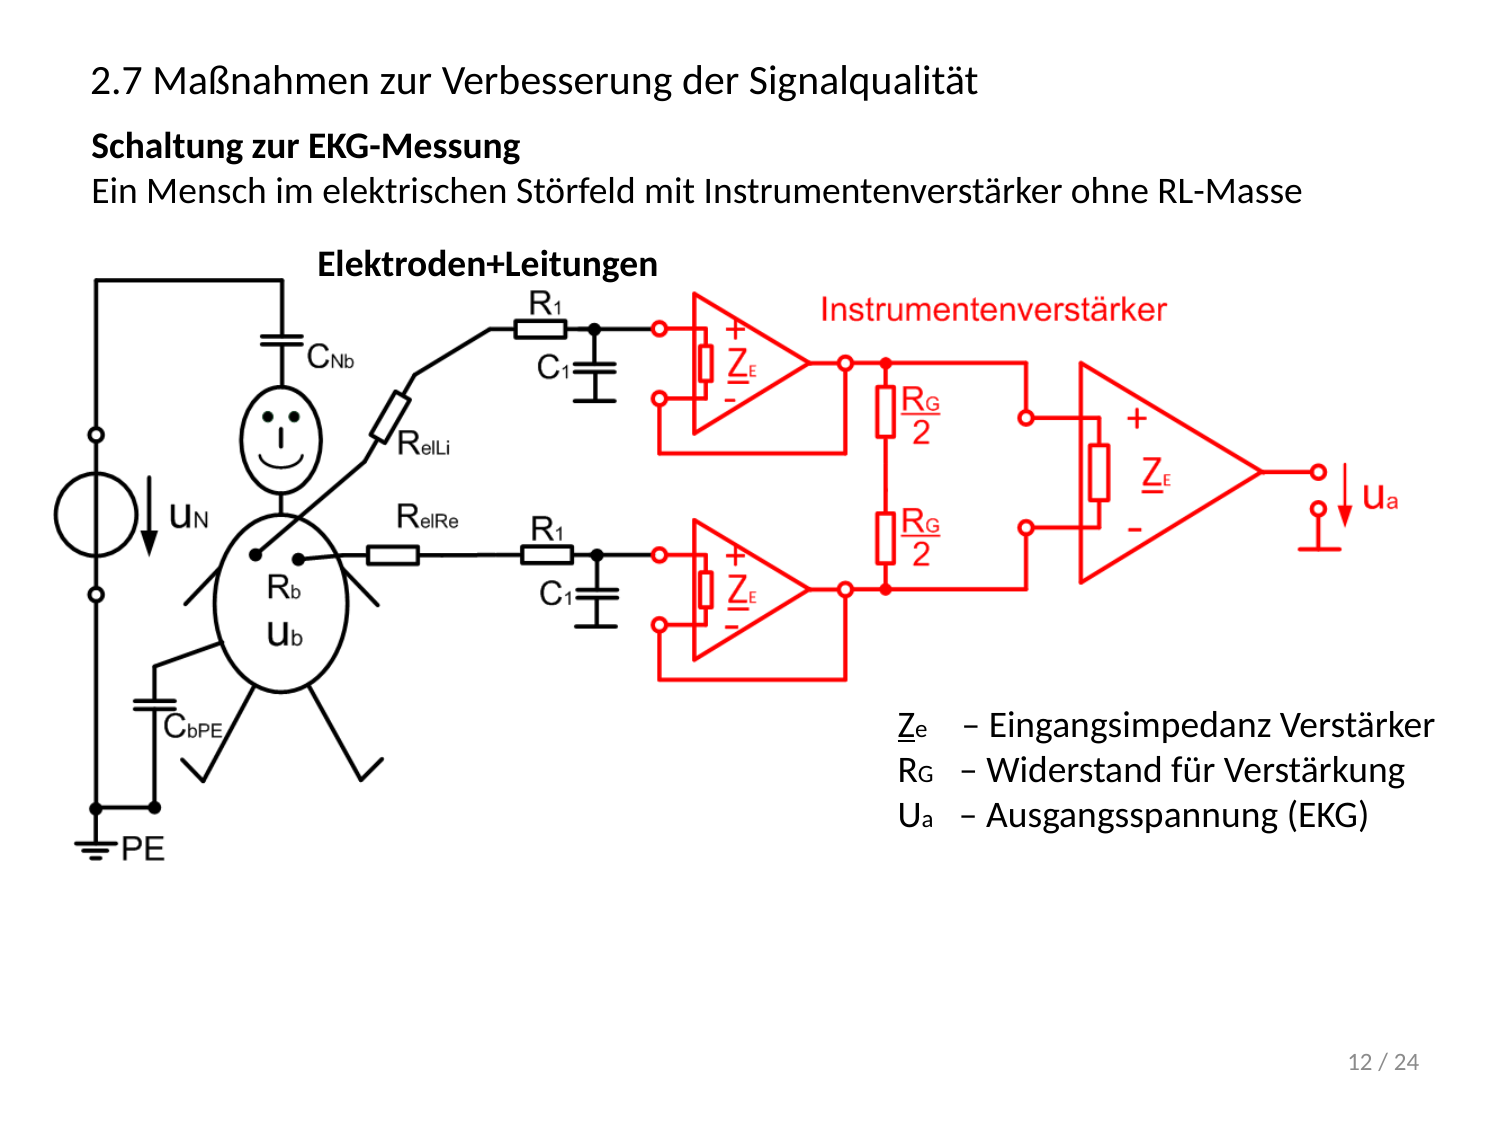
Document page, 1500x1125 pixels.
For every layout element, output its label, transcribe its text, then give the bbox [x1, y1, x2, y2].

text_box Elektroden+Leitungen [302, 264, 674, 277]
picture [52, 278, 1399, 870]
text_box Schaltung zur EKG-Messung Ein Mensch im elektrischen Störfeld mit Instrumentenverstärker ohne RL-Masse [76, 113, 1380, 264]
text_box 2.7 Maßnahmen zur Verbesserung der Signalqualität [74, 30, 1425, 126]
text_box Ze – Eingangsimpedanz Verstärker RG – Widerstand für Verstärkung Ua – Ausgangsspannung (EKG) [1402, 692, 1452, 843]
slide_number 12 / 24 [1252, 1031, 1435, 1091]
